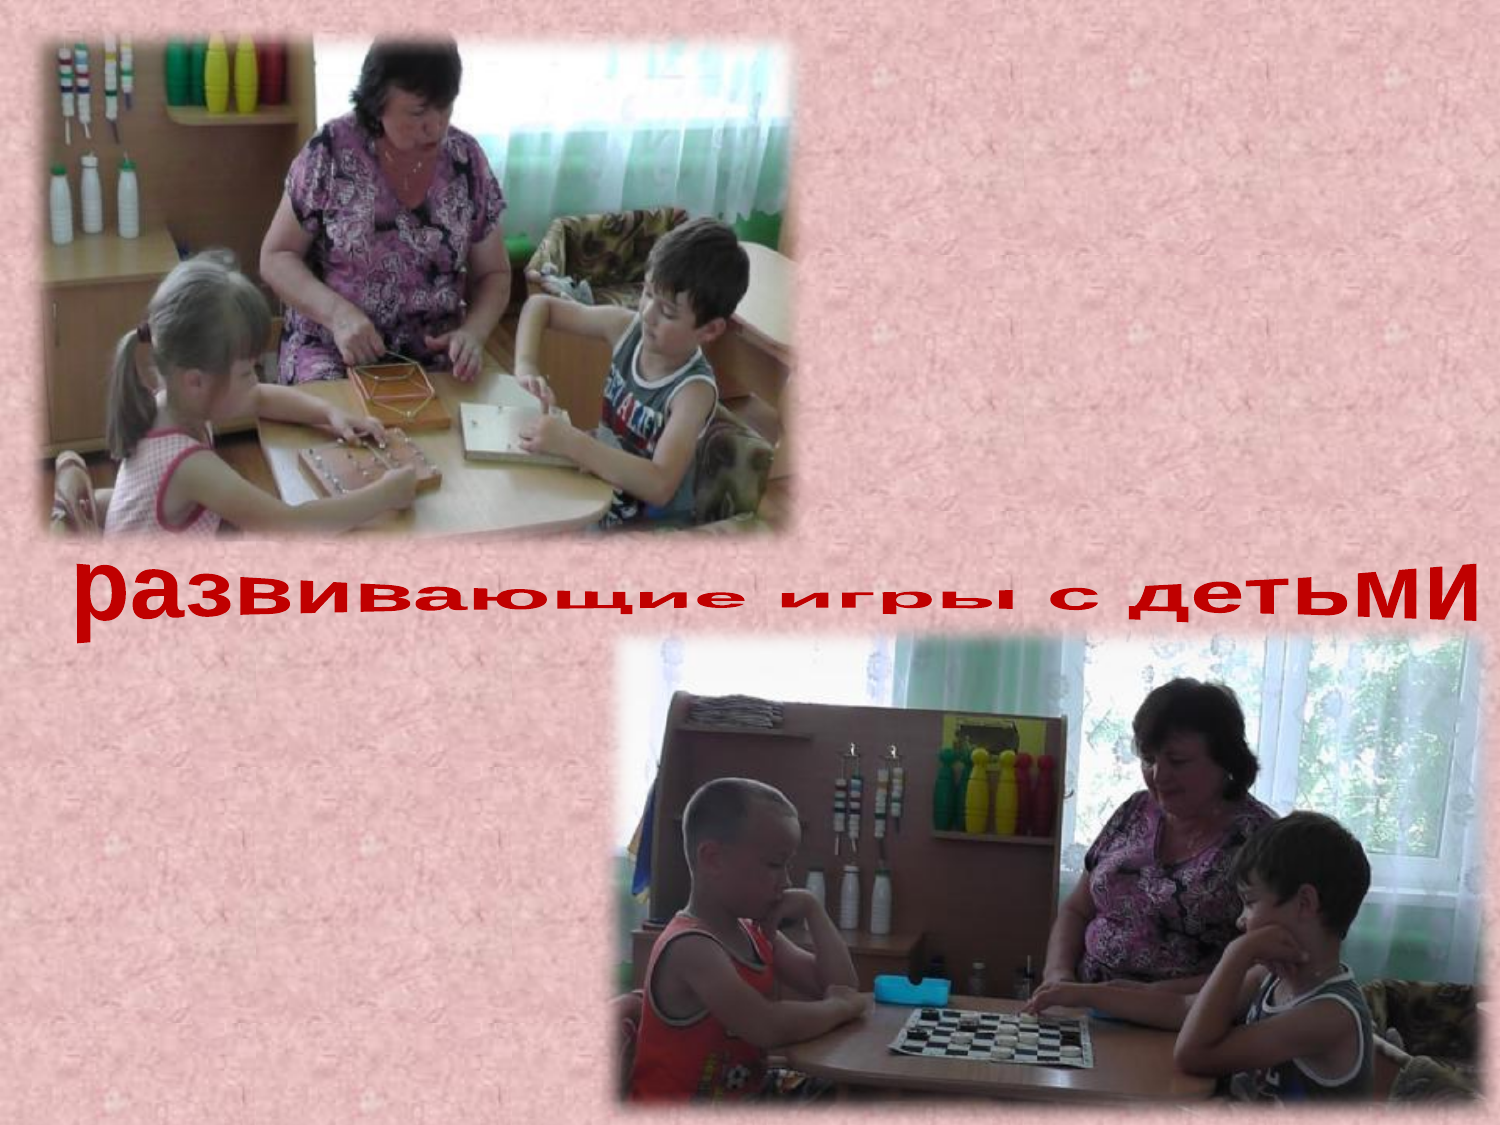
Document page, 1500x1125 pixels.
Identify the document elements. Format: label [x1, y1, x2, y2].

picture [0, 0, 1500, 1125]
list [23, 23, 809, 552]
